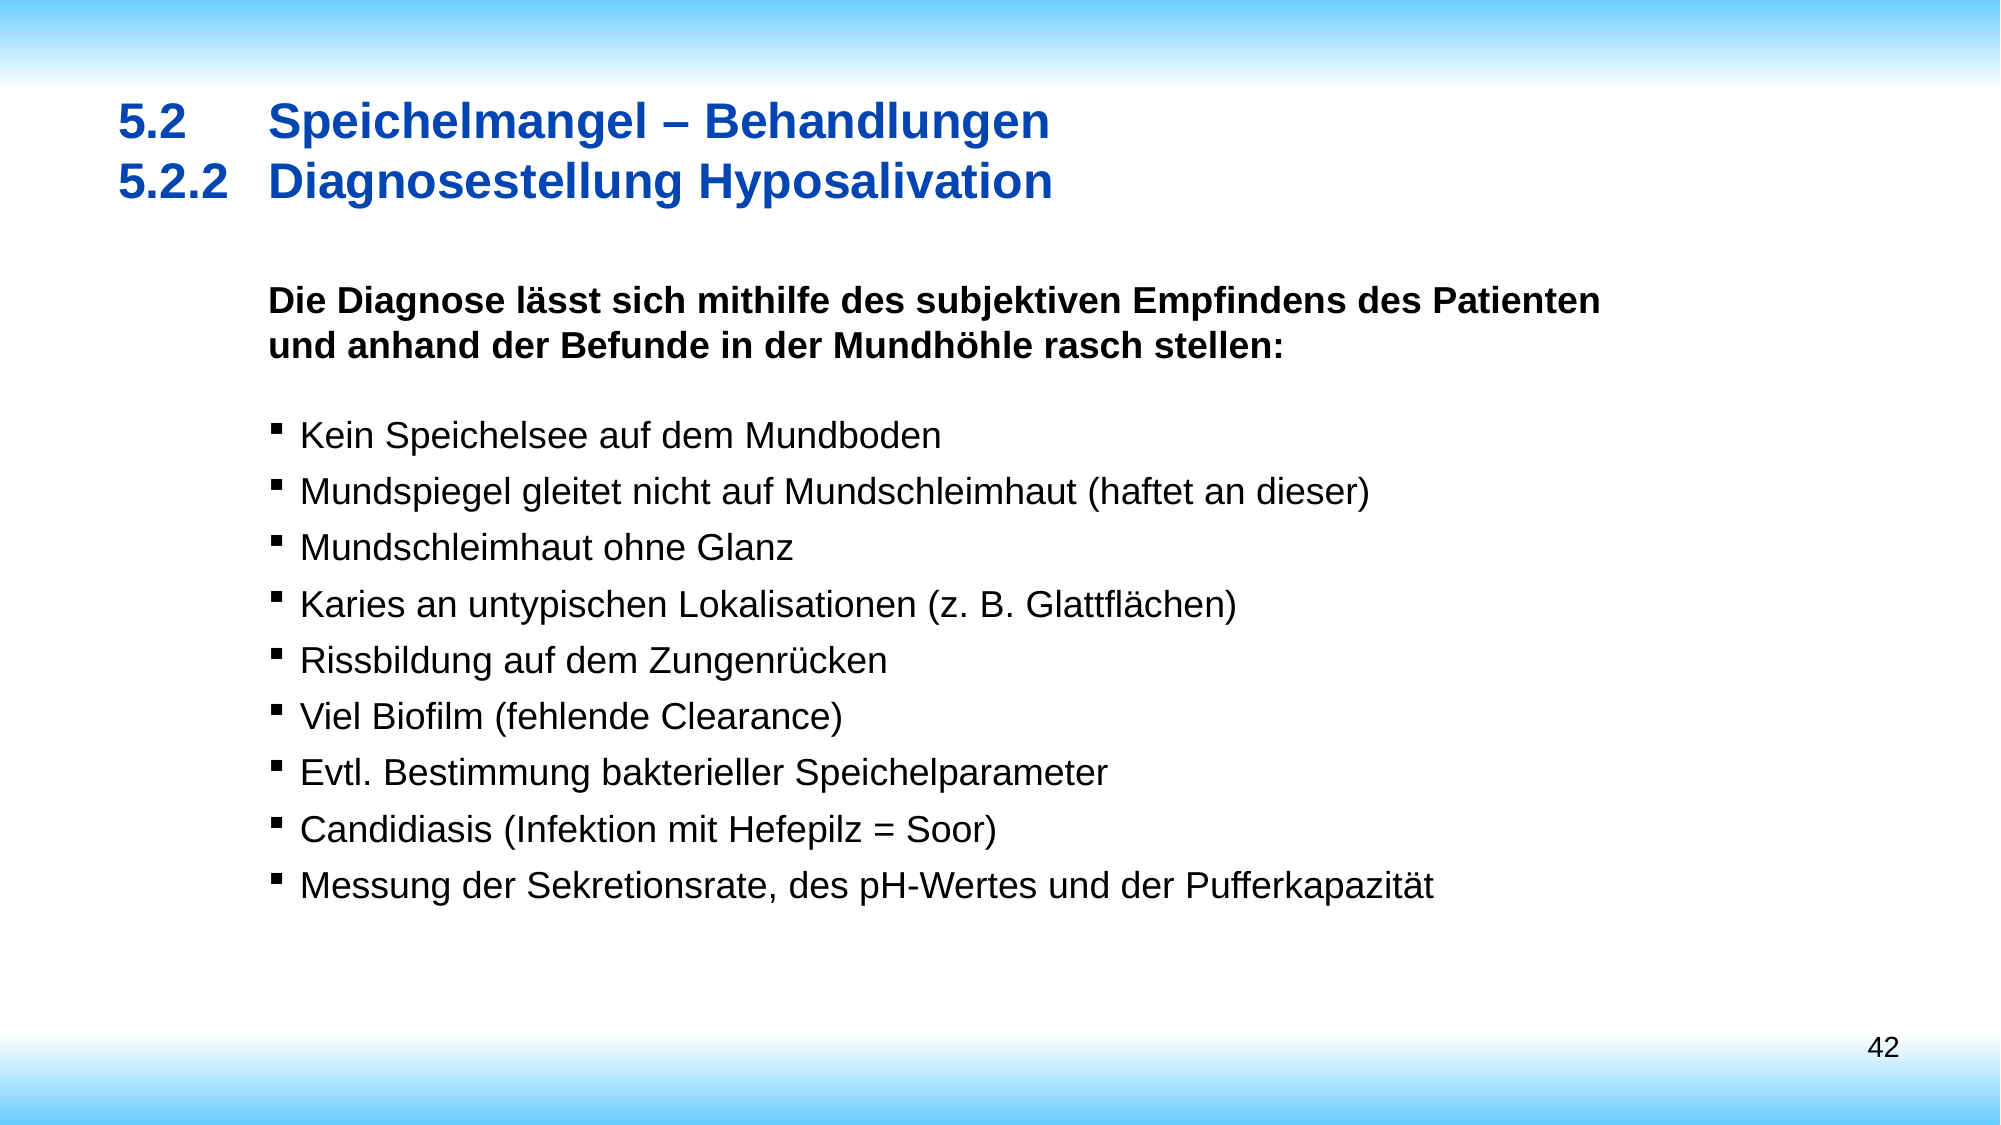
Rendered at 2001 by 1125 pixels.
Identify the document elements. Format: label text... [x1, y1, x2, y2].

slide_number 42 [1583, 1027, 1901, 1104]
title 5.2 Speichelmangel – Behandlungen 5.2.2 Diagnosestellung Hyposalivation [118, 88, 1531, 227]
text_box Die Diagnose lässt sich mithilfe des subjektiven Empfindens des Patienten und anhand der Befunde in der Mundhöhle rasch stellen: Kein Speichelsee auf dem Mundboden Mundspiegel gleitet nicht auf Mundschleimhaut (haftet an dieser) Mundschleimhaut ohne Glanz Karies an untypischen Lokalisationen (z. B. Glattflächen) Rissbildung auf dem Zungenrücken Viel Biofilm (fehlende Clearance) Evtl. Bestimmung bakterieller Speichelparameter Candidiasis (Infektion mit Hefepilz = Soor) Messung der Sekretionsrate, des pH-Wertes und der Pufferkapazität [268, 275, 1656, 1038]
